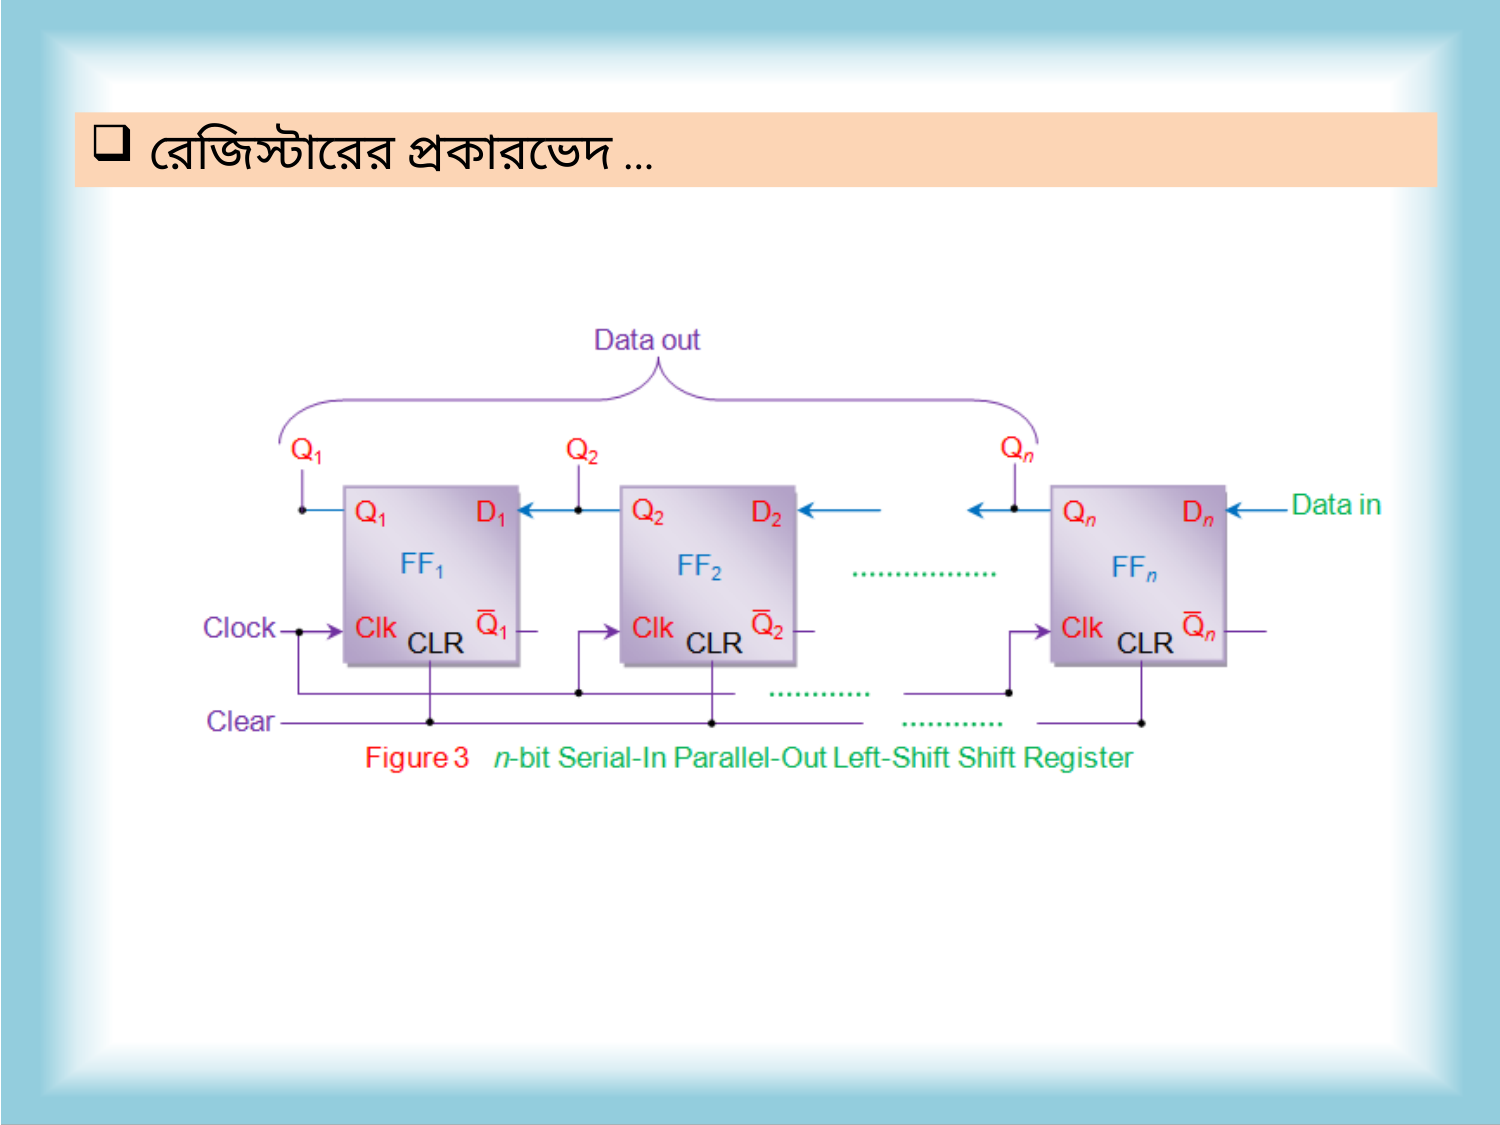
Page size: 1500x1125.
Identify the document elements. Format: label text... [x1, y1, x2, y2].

picture [0, 0, 1500, 1125]
text_box রেজিস্টারের প্রকারভেদ ... [74, 112, 1438, 188]
